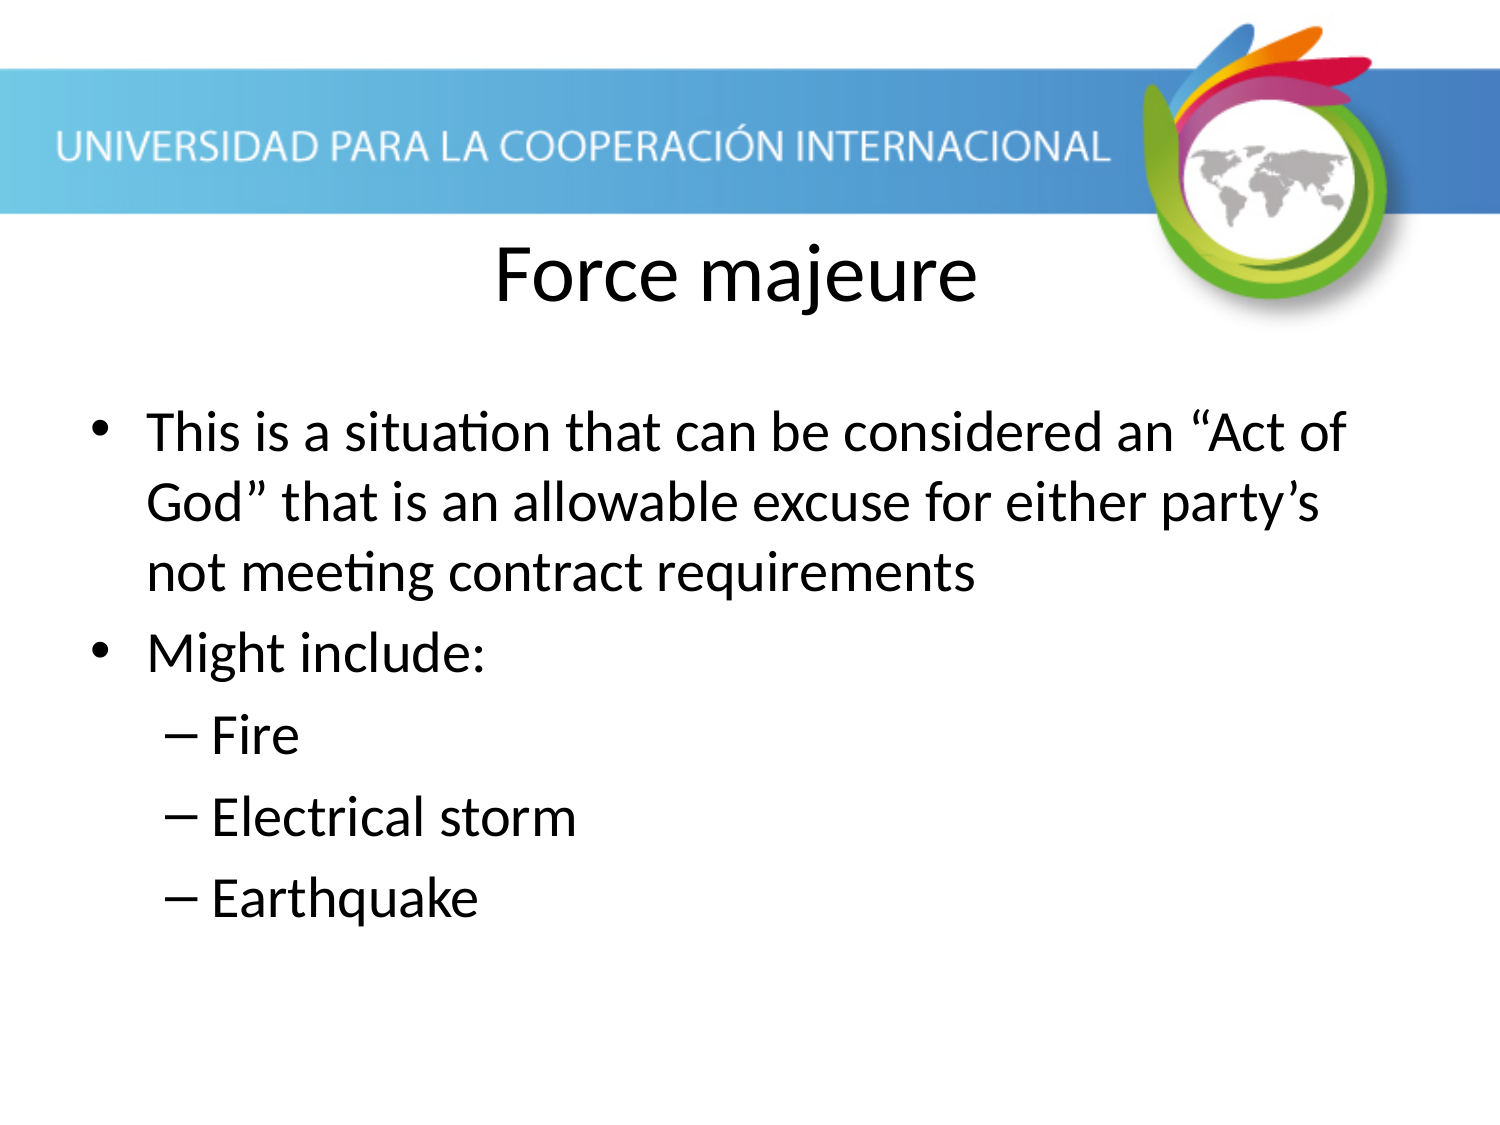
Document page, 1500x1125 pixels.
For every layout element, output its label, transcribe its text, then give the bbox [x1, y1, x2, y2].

list This is a situation that can be considered an “Act of God” that is an allowable excuse for either party’s not meeting contract requirements Might include: Fire Electrical storm Earthquake [74, 385, 1426, 1036]
title Force majeure [74, 138, 1400, 385]
picture [0, 0, 1500, 1125]
